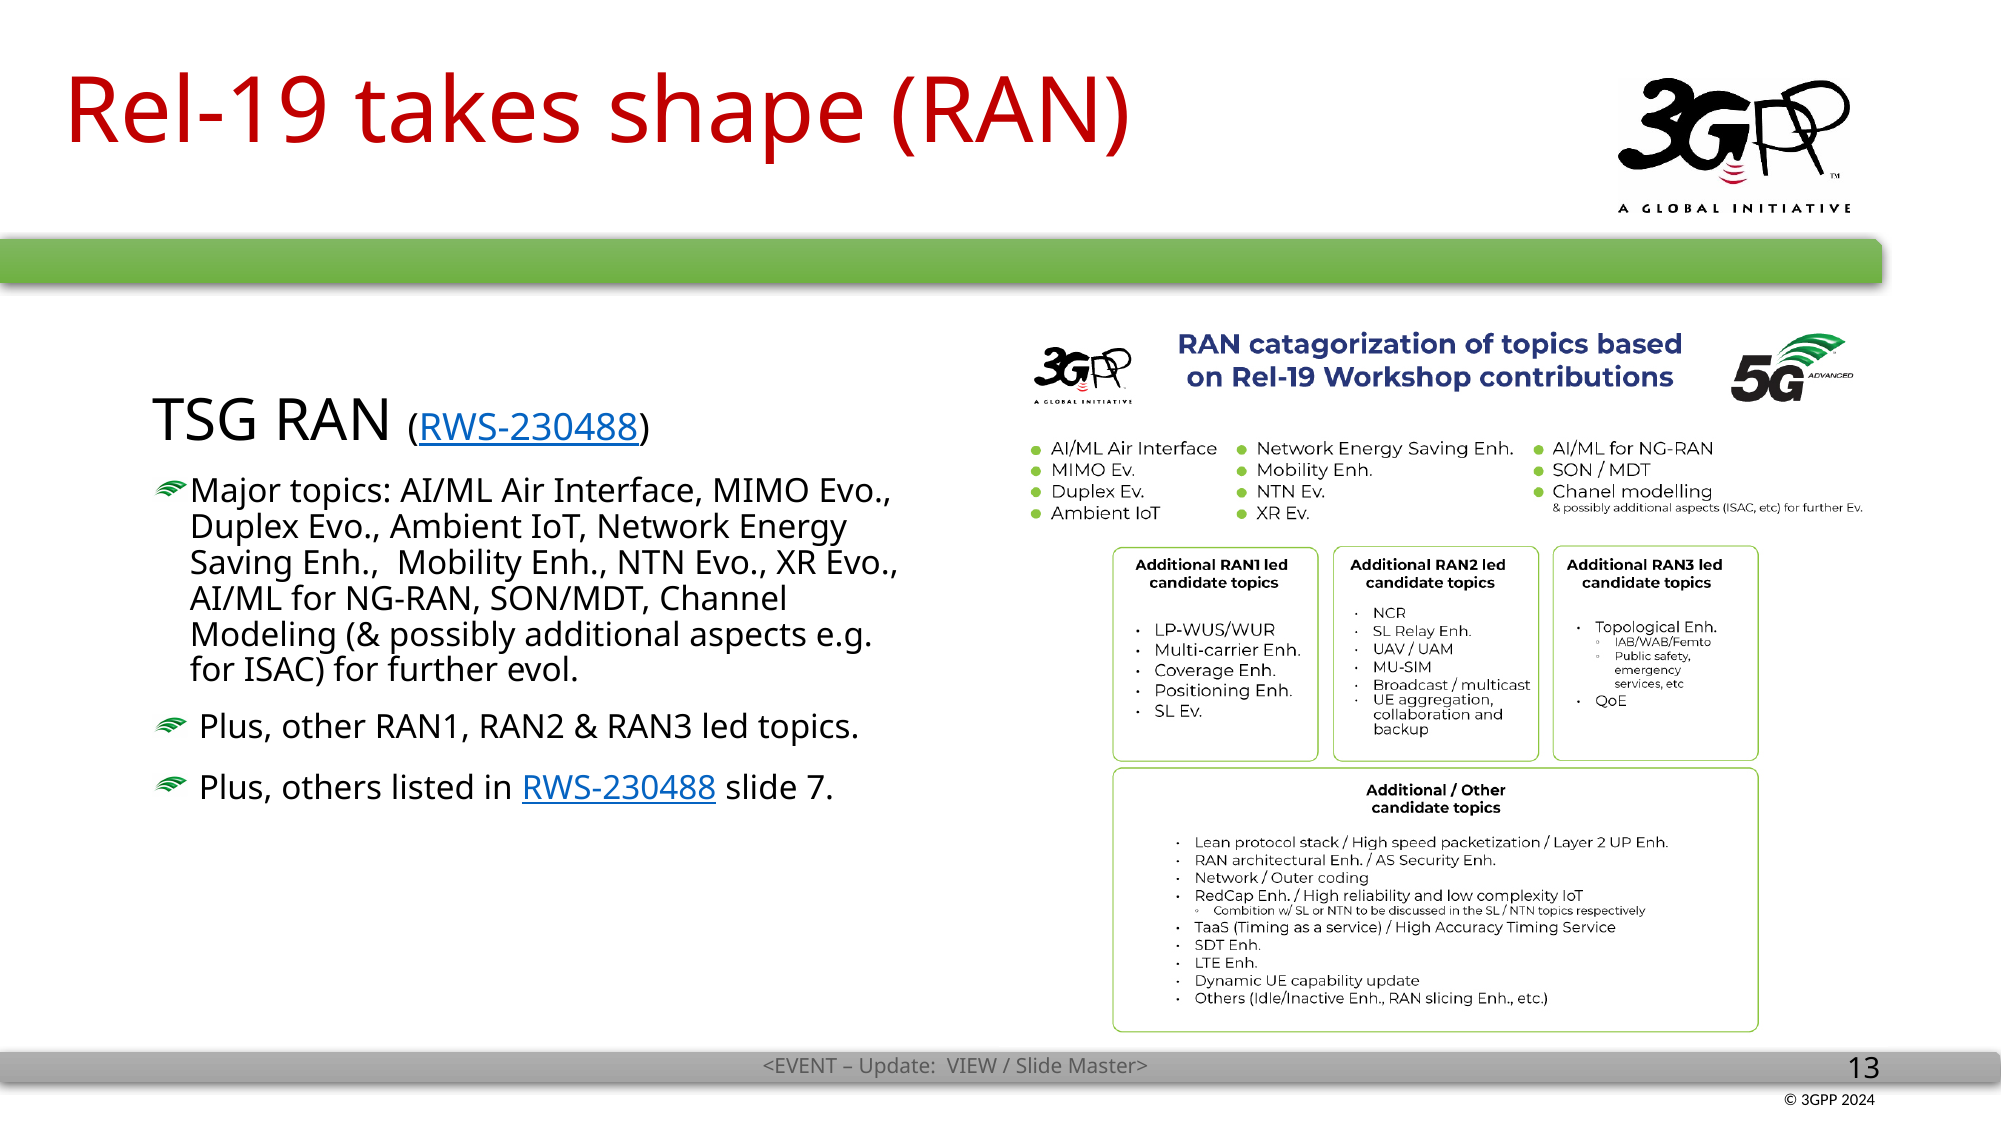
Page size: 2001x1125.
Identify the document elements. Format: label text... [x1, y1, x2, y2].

picture [152, 714, 188, 738]
title Rel-19 takes shape (RAN) [49, 4, 1774, 222]
picture [152, 477, 188, 502]
picture [999, 306, 1888, 1047]
picture [152, 773, 188, 797]
picture [1774, 78, 1850, 213]
text_box TSG RAN (RWS-230488) Major topics: AI/ML Air Interface, MIMO Evo., Duplex Evo., Ambient IoT, Network Energy Saving Enh., Mobility Enh., NTN Evo., XR Evo., AI/ML for NG-RAN, SON/MDT, Channel Modeling (& possibly additional aspects e.g. for ISAC) for further evol. Plus, other RAN1, RAN2 & RAN3 led topics. Plus, others listed in RWS-230488 slide 7. [137, 382, 929, 1012]
